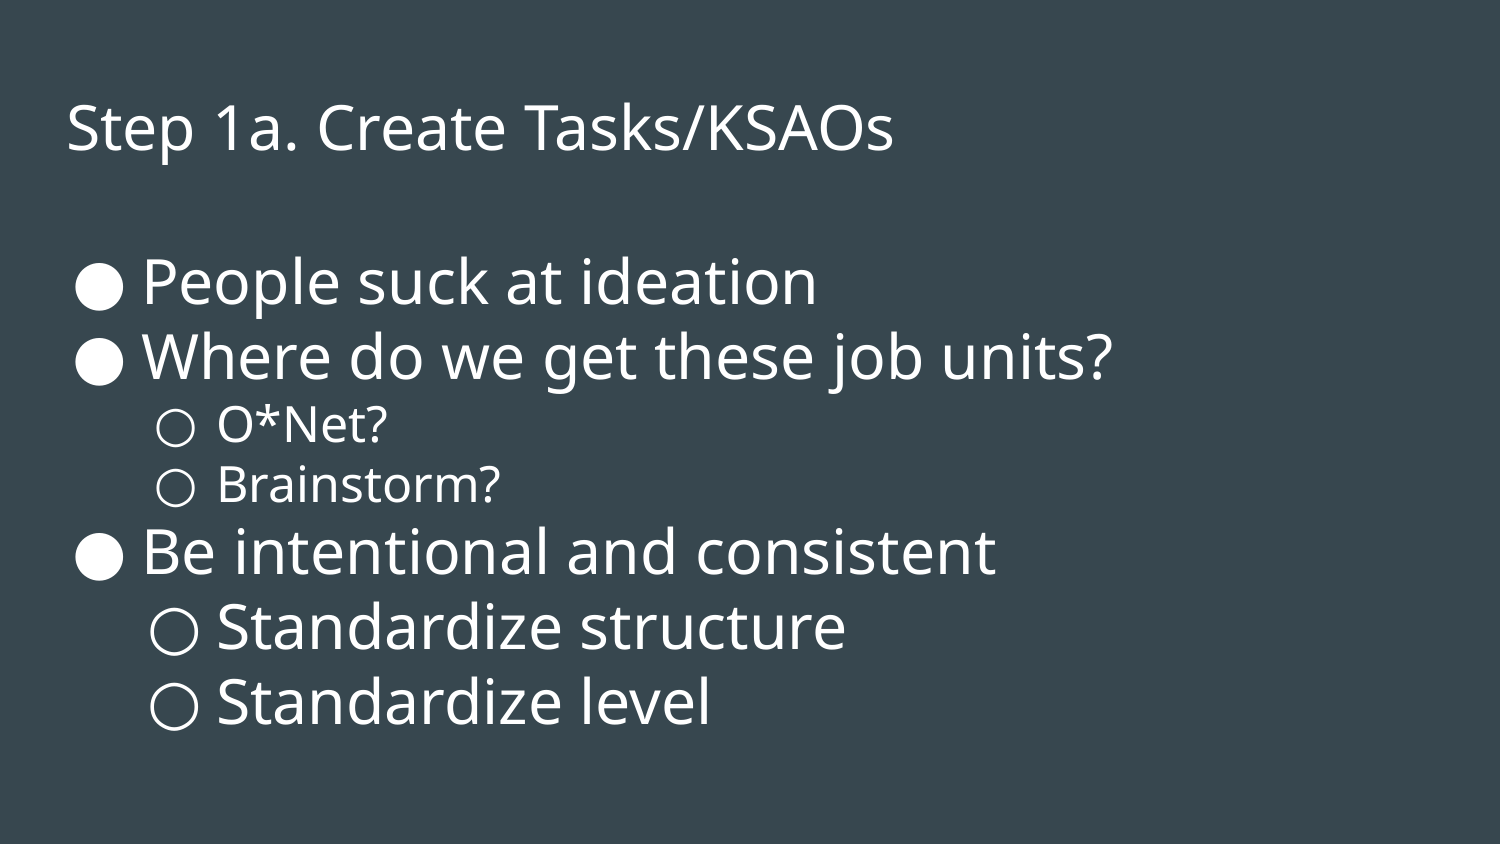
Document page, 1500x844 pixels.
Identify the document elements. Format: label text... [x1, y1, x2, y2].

list People suck at ideation Where do we get these job units? O*Net? Brainstorm? Be intentional and consistent Standardize structure Standardize level [51, 227, 1449, 788]
title Step 1a. Create Tasks/KSAOs [51, 72, 1449, 167]
